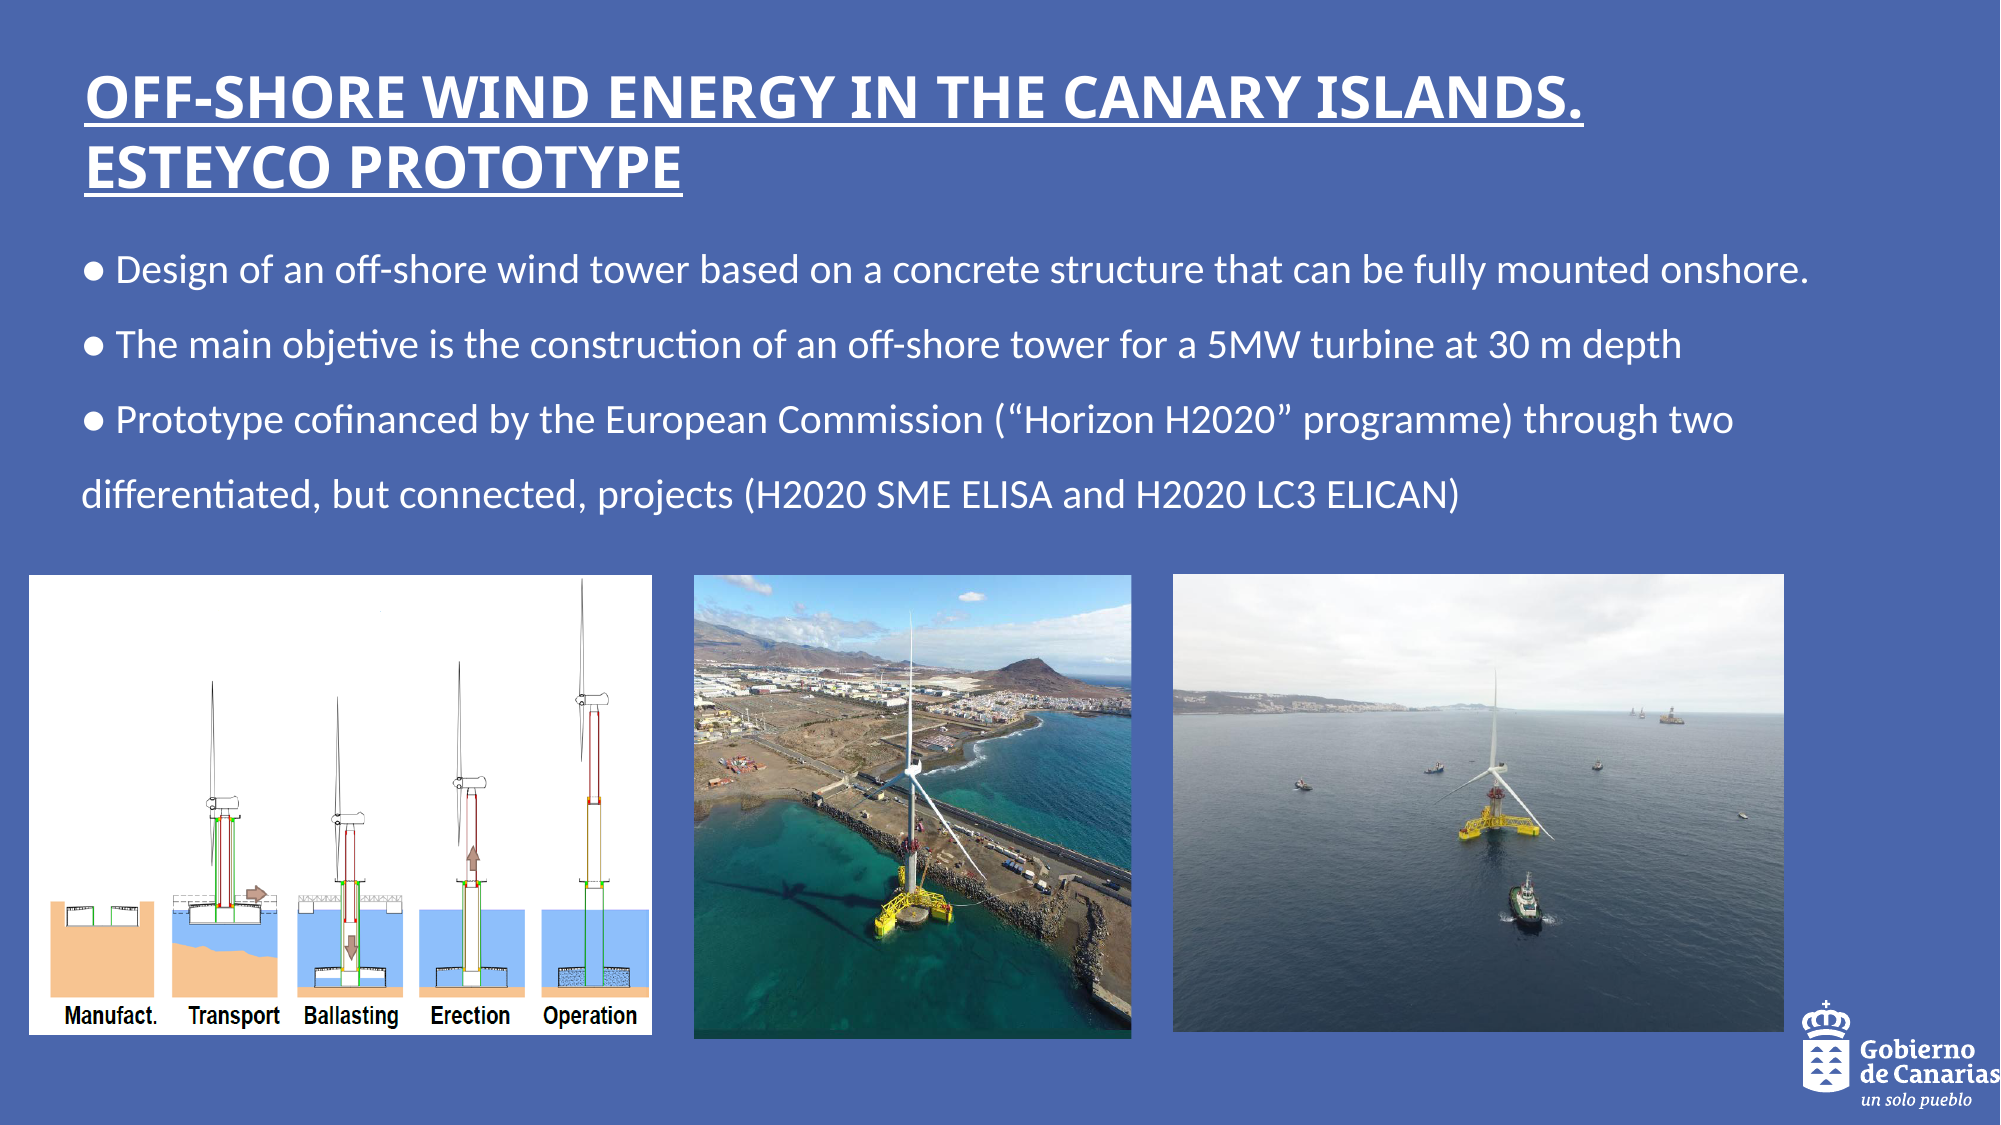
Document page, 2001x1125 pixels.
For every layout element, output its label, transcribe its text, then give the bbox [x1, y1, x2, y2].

picture [693, 575, 1132, 1039]
picture [29, 575, 652, 1036]
picture [1801, 999, 2000, 1110]
text_box OFF-SHORE WIND ENERGY IN THE CANARY ISLANDS. ESTEYCO PROTOTYPE [69, 52, 1882, 208]
picture [1173, 573, 1784, 1032]
text_box ● Design of an off-shore wind tower based on a concrete structure that can be fully mounted onshore. ● The main objetive is the construction of an off-shore tower for a 5MW turbine at 30 m depth ● Prototype cofinanced by the European Commission (“Horizon H2020” programme) through two differentiated, but connected, projects (H2020 SME ELISA and H2020 LC3 ELICAN) [66, 209, 1869, 569]
